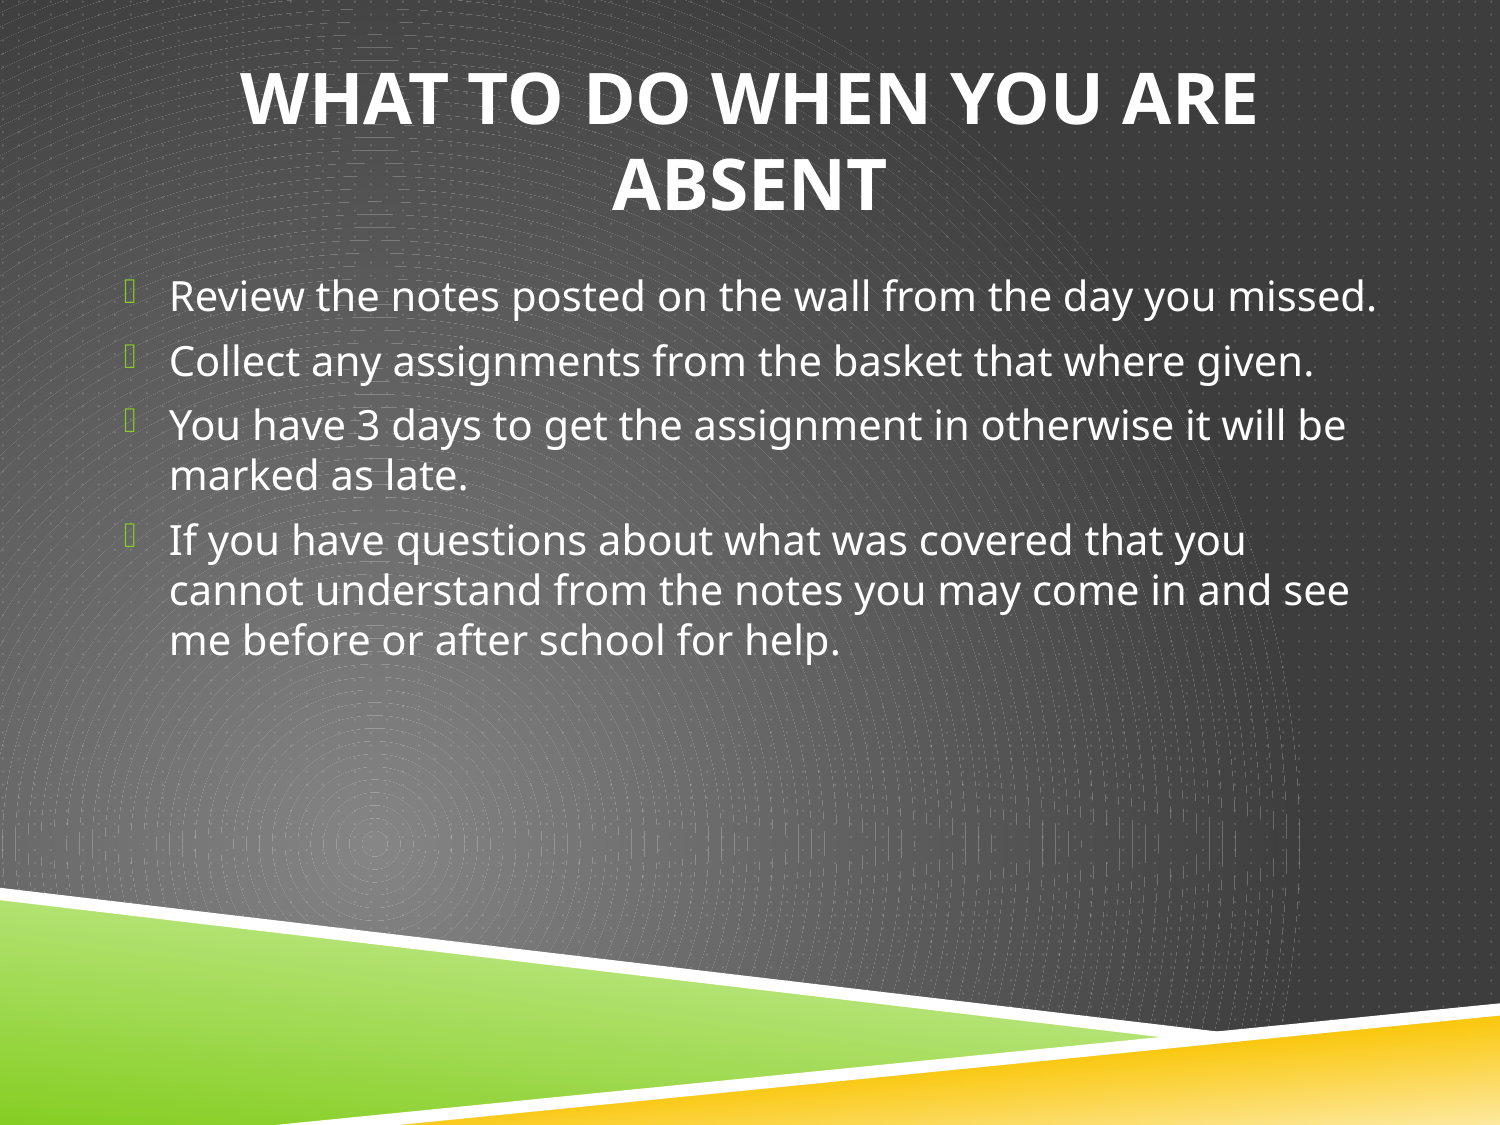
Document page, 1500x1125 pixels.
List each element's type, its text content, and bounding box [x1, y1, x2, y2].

list Review the notes posted on the wall from the day you missed. Collect any assignments from the basket that where given. You have 3 days to get the assignment in otherwise it will be marked as late. If you have questions about what was covered that you cannot understand from the notes you may come in and see me before or after school for help. [112, 262, 1388, 875]
title What to Do When You Are Absent [112, 45, 1388, 233]
